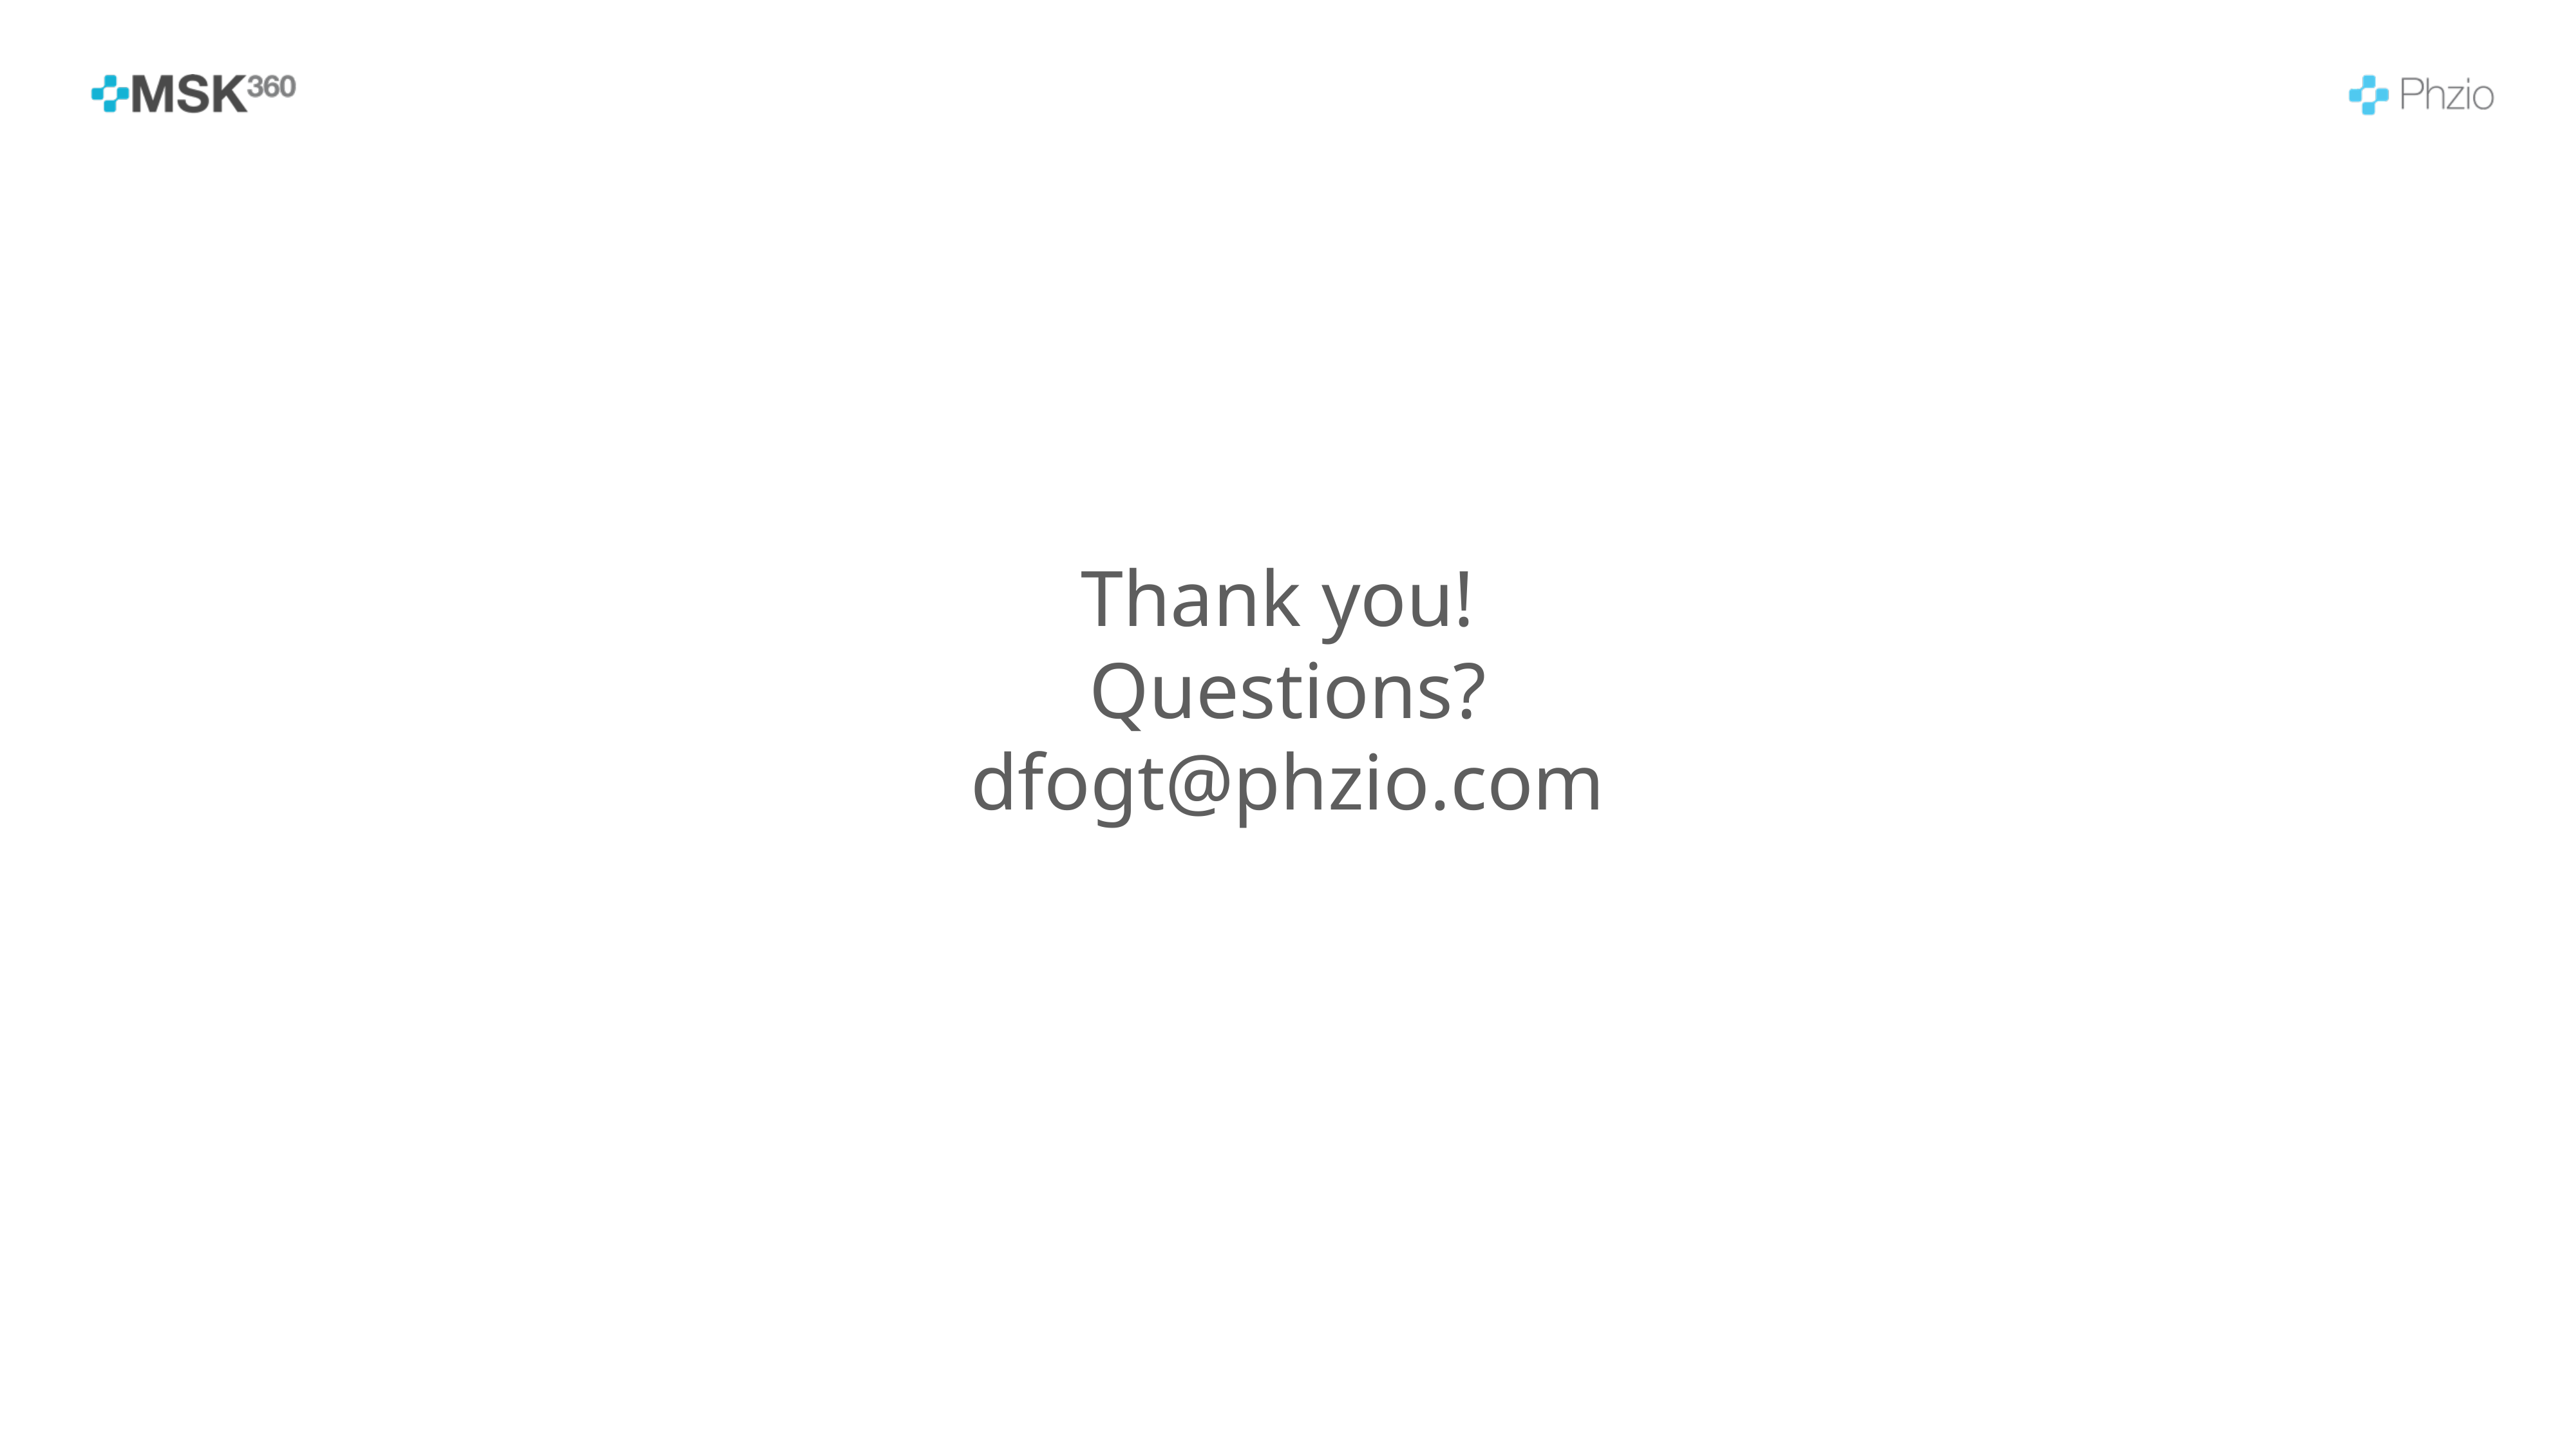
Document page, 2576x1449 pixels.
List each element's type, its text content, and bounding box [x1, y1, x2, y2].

text_box Thank you! Questions? dfogt@phzio.com [936, 543, 1640, 832]
picture [2344, 70, 2496, 123]
picture [90, 74, 335, 114]
